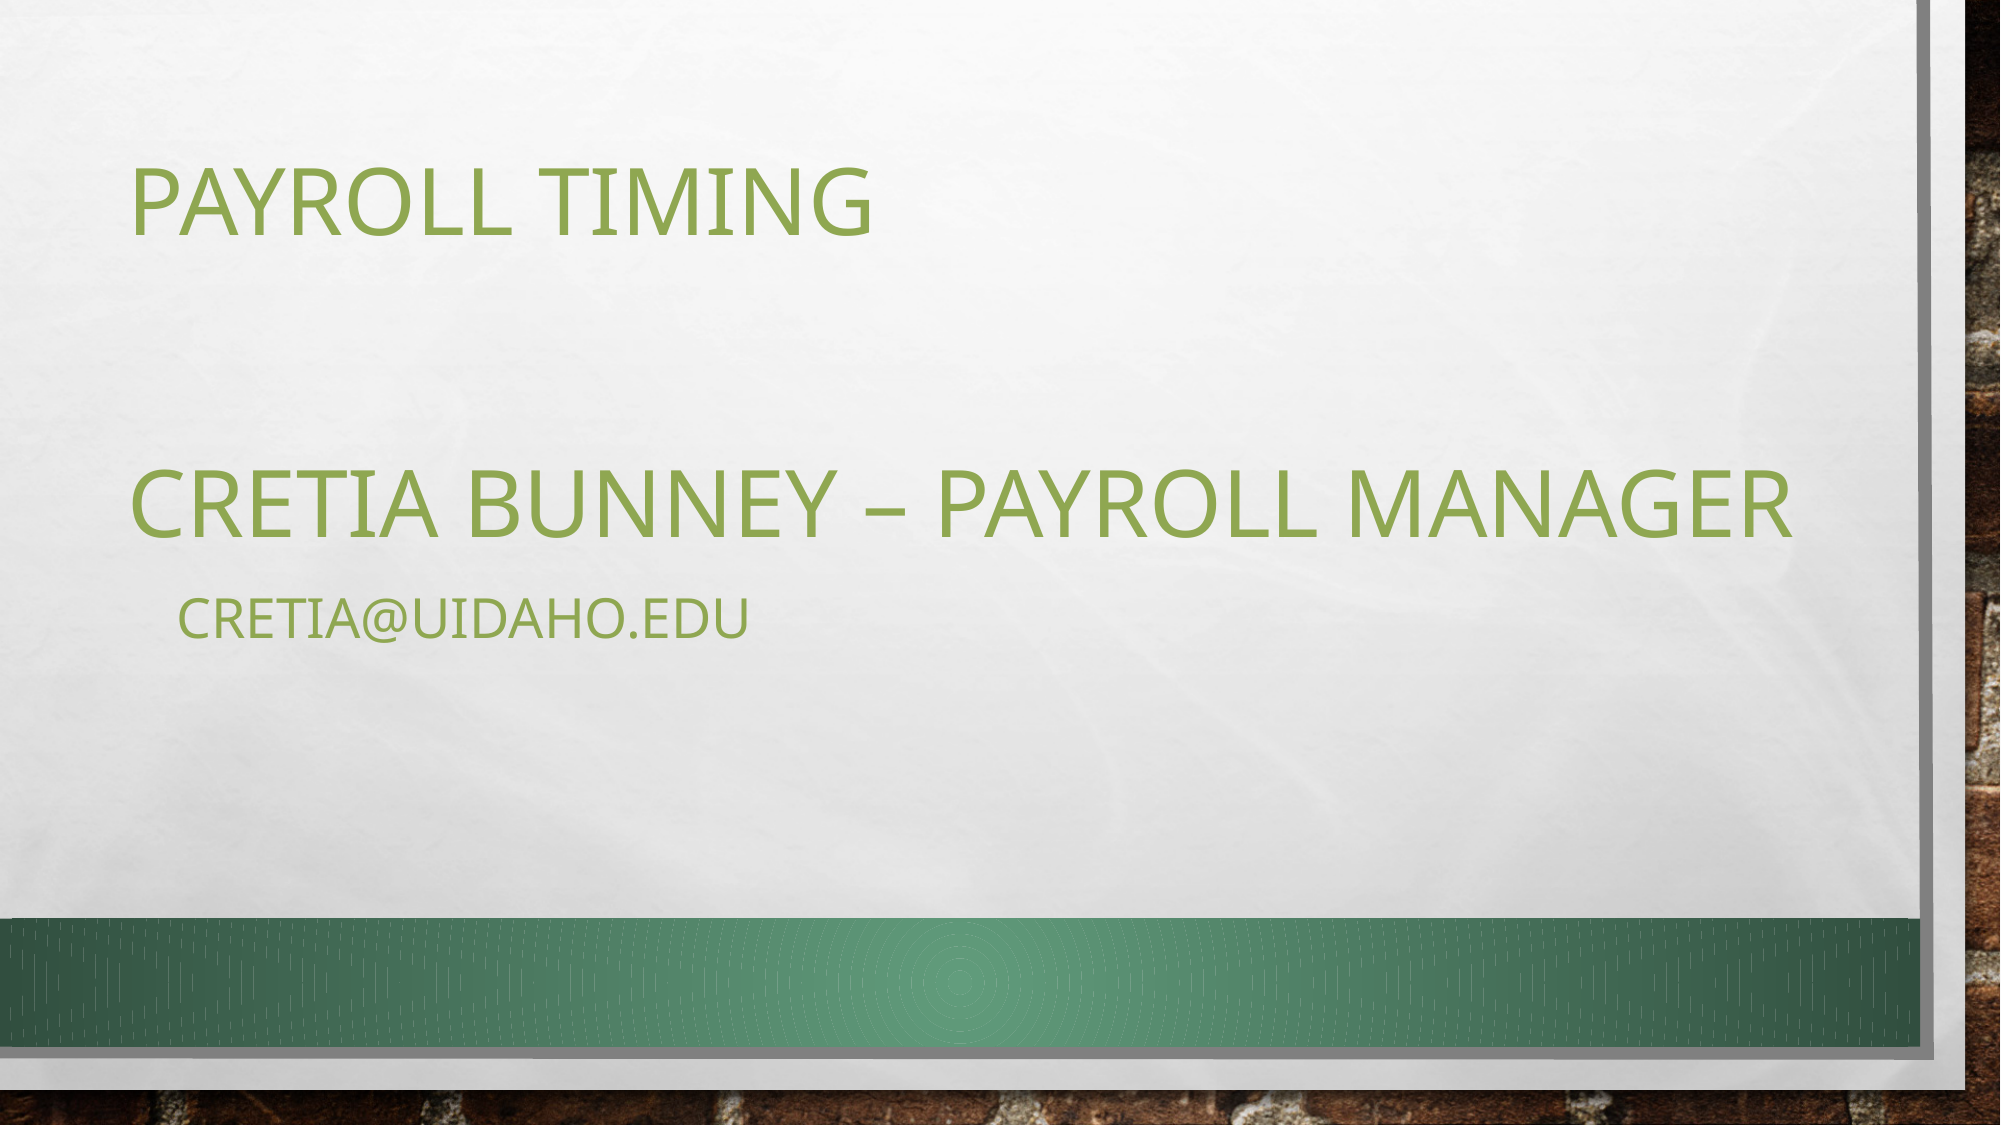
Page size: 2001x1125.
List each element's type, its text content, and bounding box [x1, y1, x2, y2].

picture [0, 0, 2000, 1125]
title Payroll Timing Cretia Bunney – Payroll Manager Cretia@uidaho.edu [112, 112, 1818, 701]
